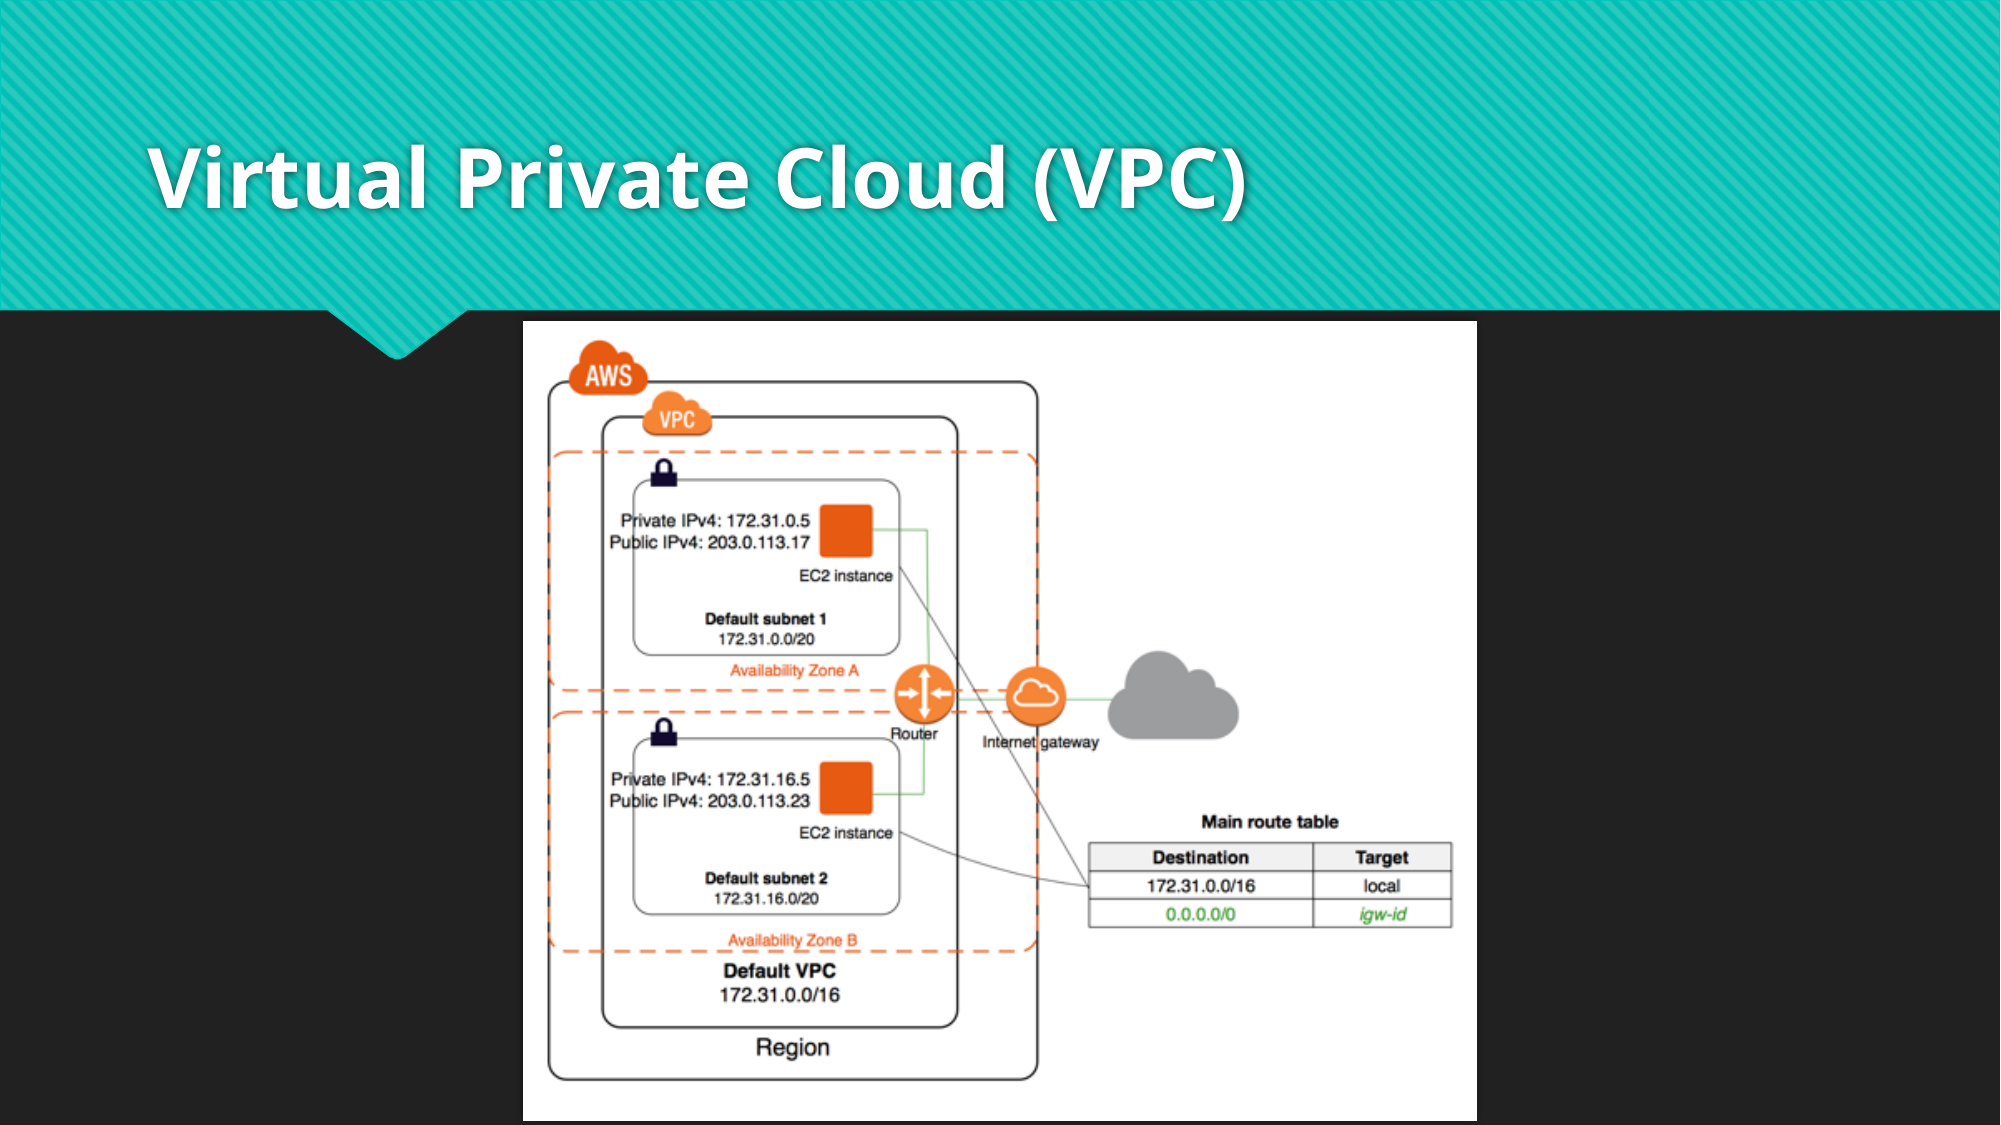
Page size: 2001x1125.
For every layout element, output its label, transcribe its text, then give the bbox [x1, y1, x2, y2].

title Virtual Private Cloud (VPC) [132, 73, 1868, 233]
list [523, 320, 1477, 1121]
